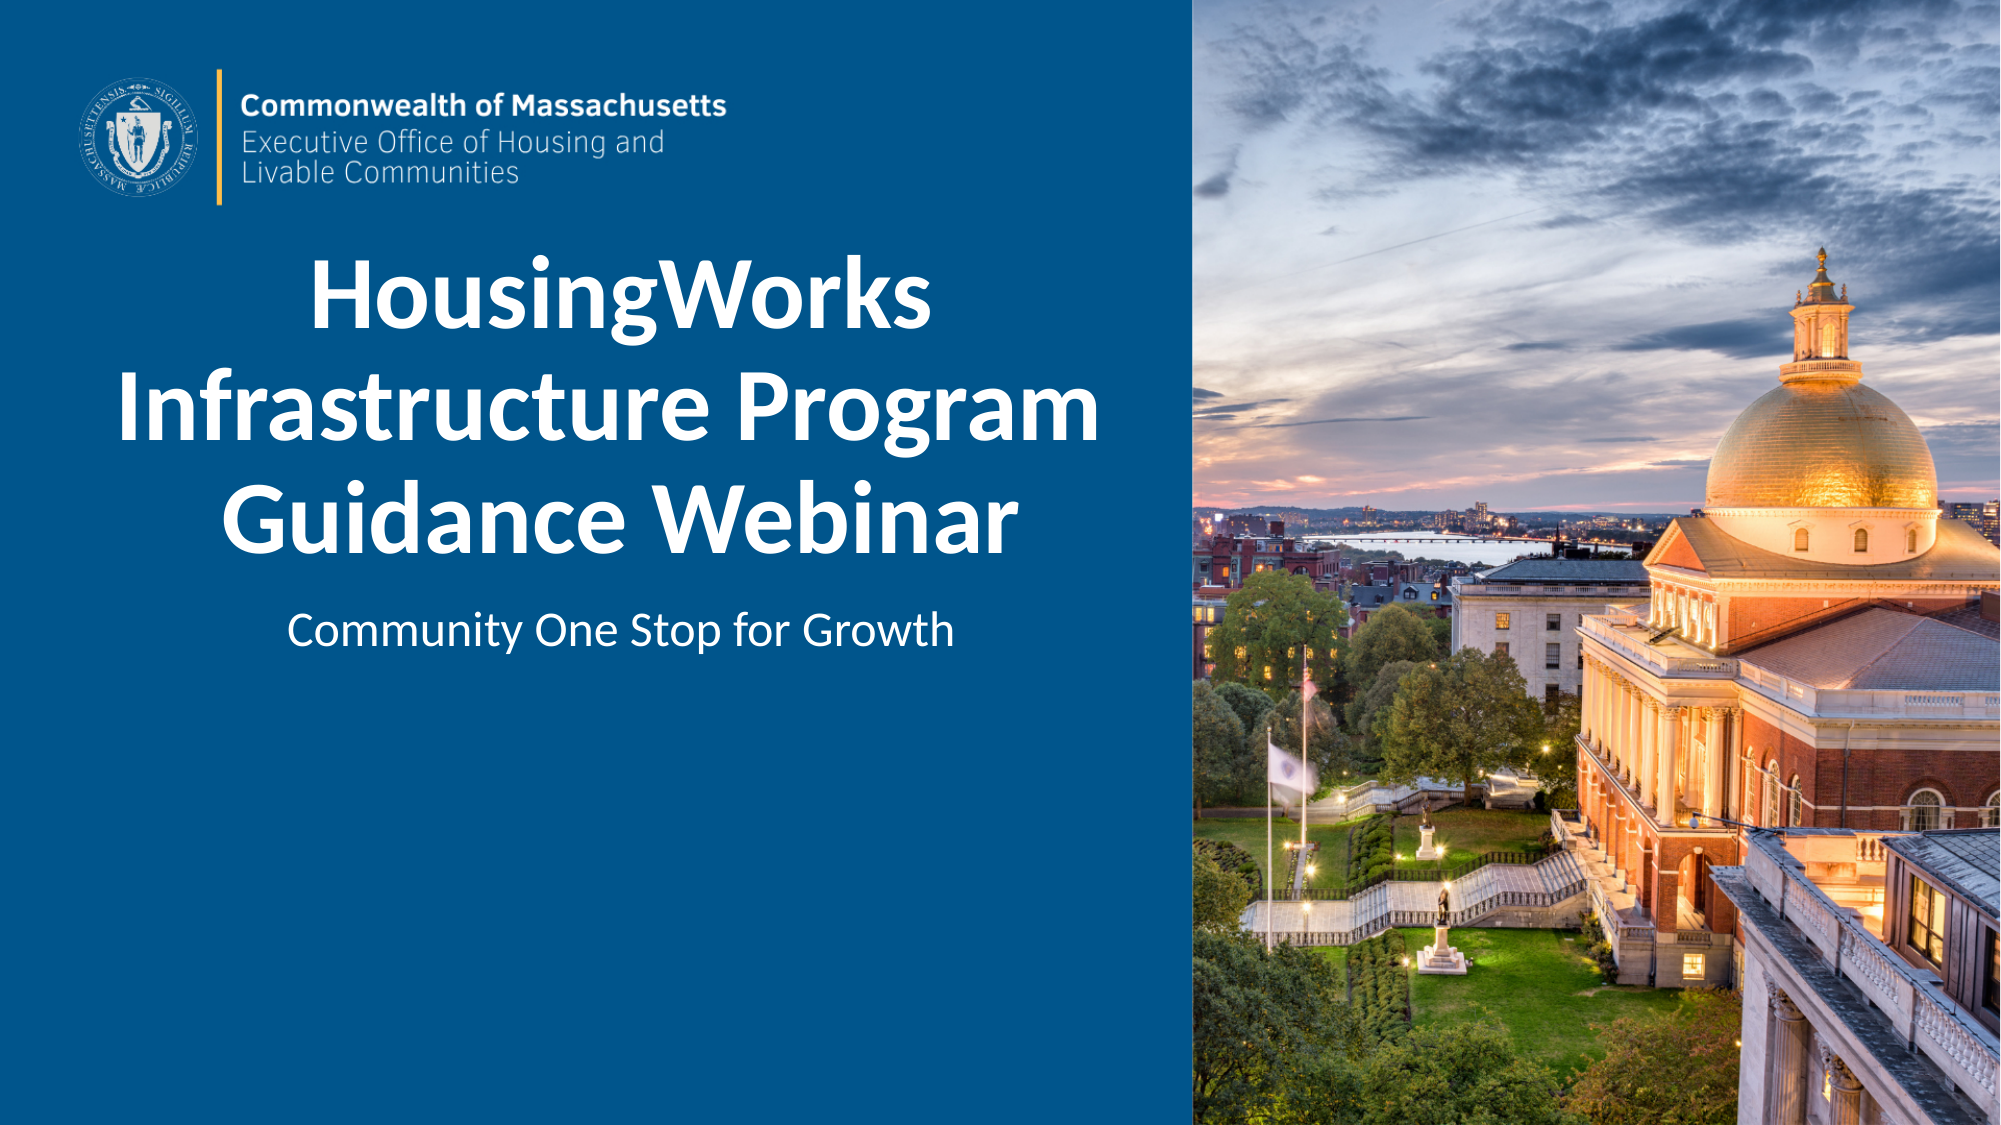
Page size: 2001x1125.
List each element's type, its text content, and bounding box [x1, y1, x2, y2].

subtitle Community One Stop for Growth [84, 590, 1159, 819]
picture [0, 0, 2001, 1125]
title HousingWorks Infrastructure Program Guidance Webinar [84, 234, 1159, 576]
